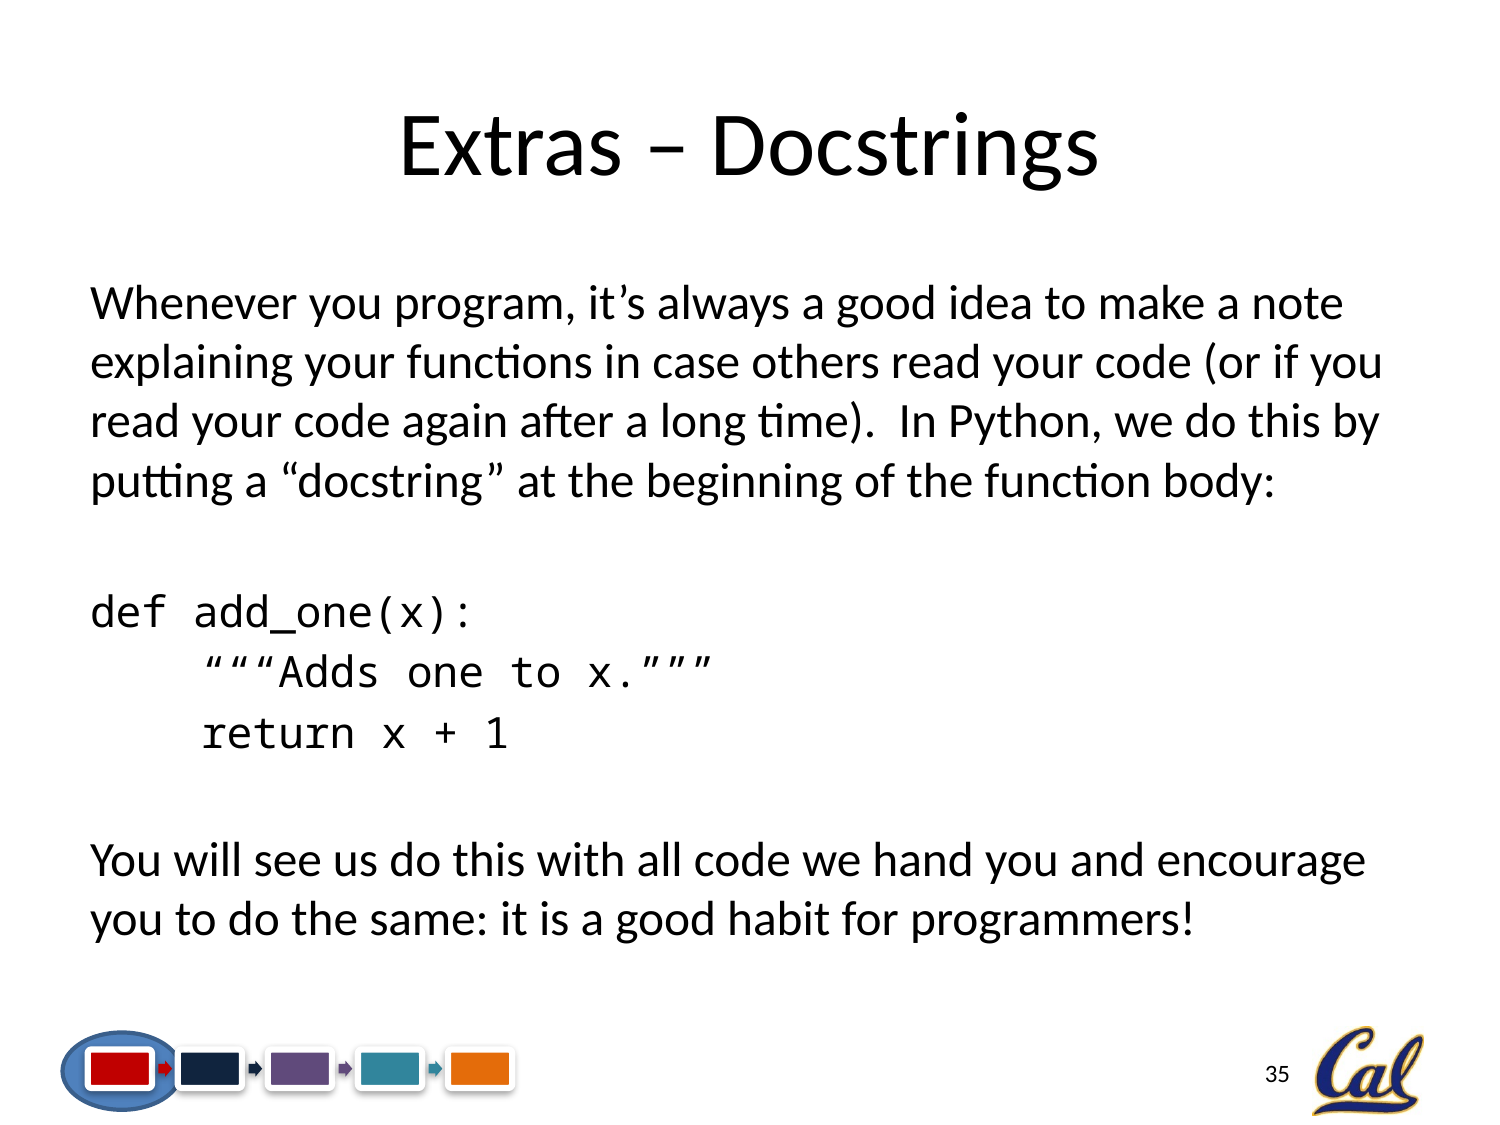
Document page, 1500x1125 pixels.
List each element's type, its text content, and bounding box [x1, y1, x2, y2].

title Extras – Docstrings [75, 45, 1425, 233]
list Whenever you program, it’s always a good idea to make a note explaining your functions in case others read your code (or if you read your code again after a long time). In Python, we do this by putting a “docstring” at the beginning of the function body: def add_one(x): “““Adds one to x.””” return x + 1 You will see us do this with all code we hand you and encourage you to do the same: it is a good habit for programmers! [75, 262, 1425, 1005]
picture [1312, 1026, 1424, 1116]
